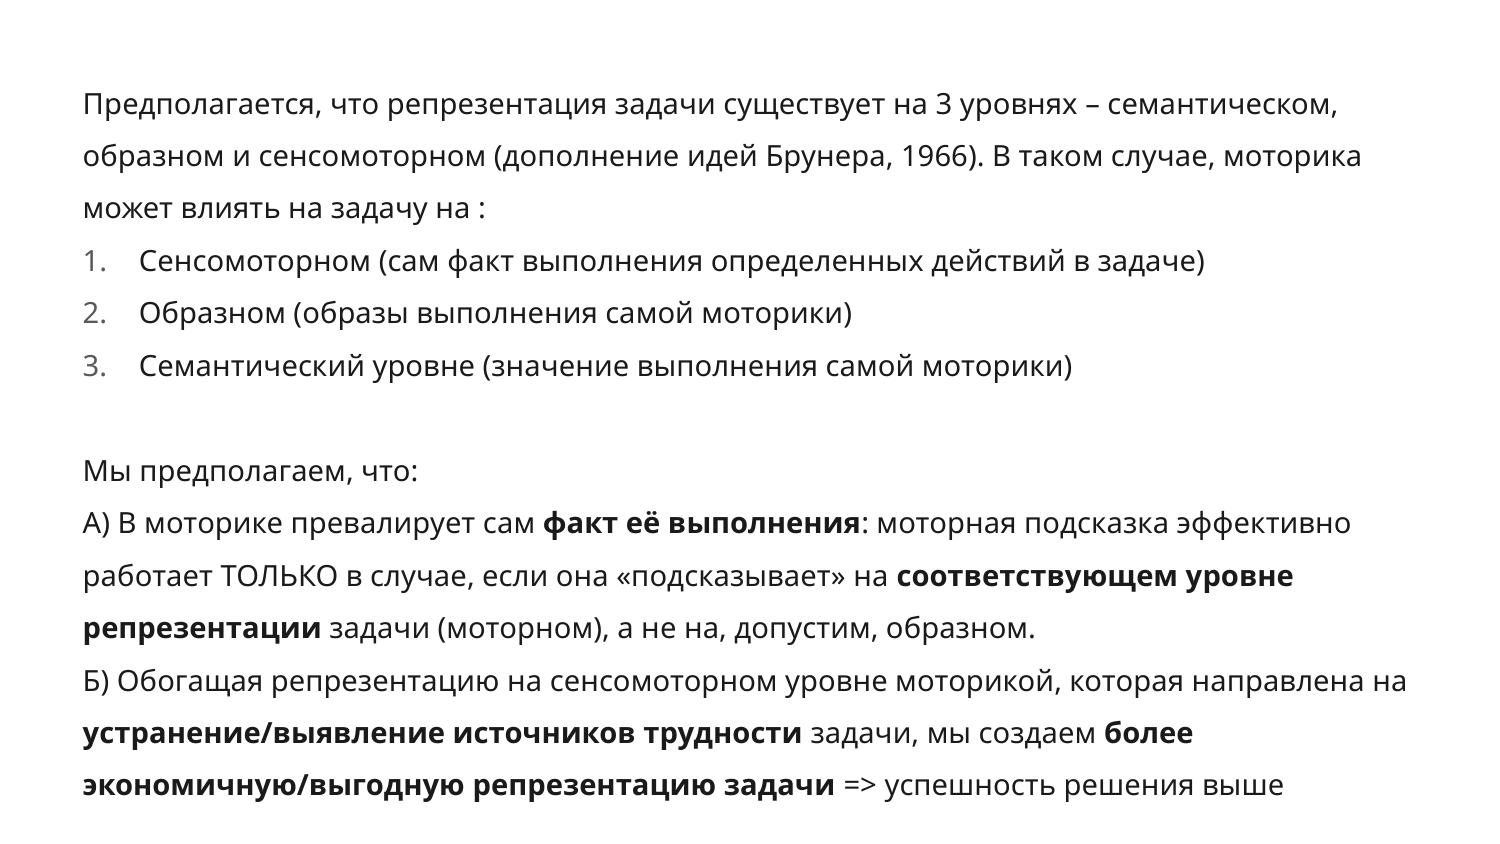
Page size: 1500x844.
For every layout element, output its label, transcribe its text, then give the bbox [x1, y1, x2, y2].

list Предполагается, что репрезентация задачи существует на 3 уровнях – семантическом, образном и сенсомоторном (дополнение идей Брунера, 1966). В таком случае, моторика может влиять на задачу на : Сенсомоторном (сам факт выполнения определенных действий в задаче) Образном (образы выполнения самой моторики) Семантический уровне (значение выполнения самой моторики) Мы предполагаем, что: А) В моторике превалирует сам факт её выполнения: моторная подсказка эффективно работает ТОЛЬКО в случае, если она «подсказывает» на соответствующем уровне репрезентации задачи (моторном), а не на, допустим, образном. Б) Обогащая репрезентацию на сенсомоторном уровне моторикой, которая направлена на устранение/выявление источников трудности задачи, мы создаем более экономичную/выгодную репрезентацию задачи => успешность решения выше [43, 52, 1458, 792]
